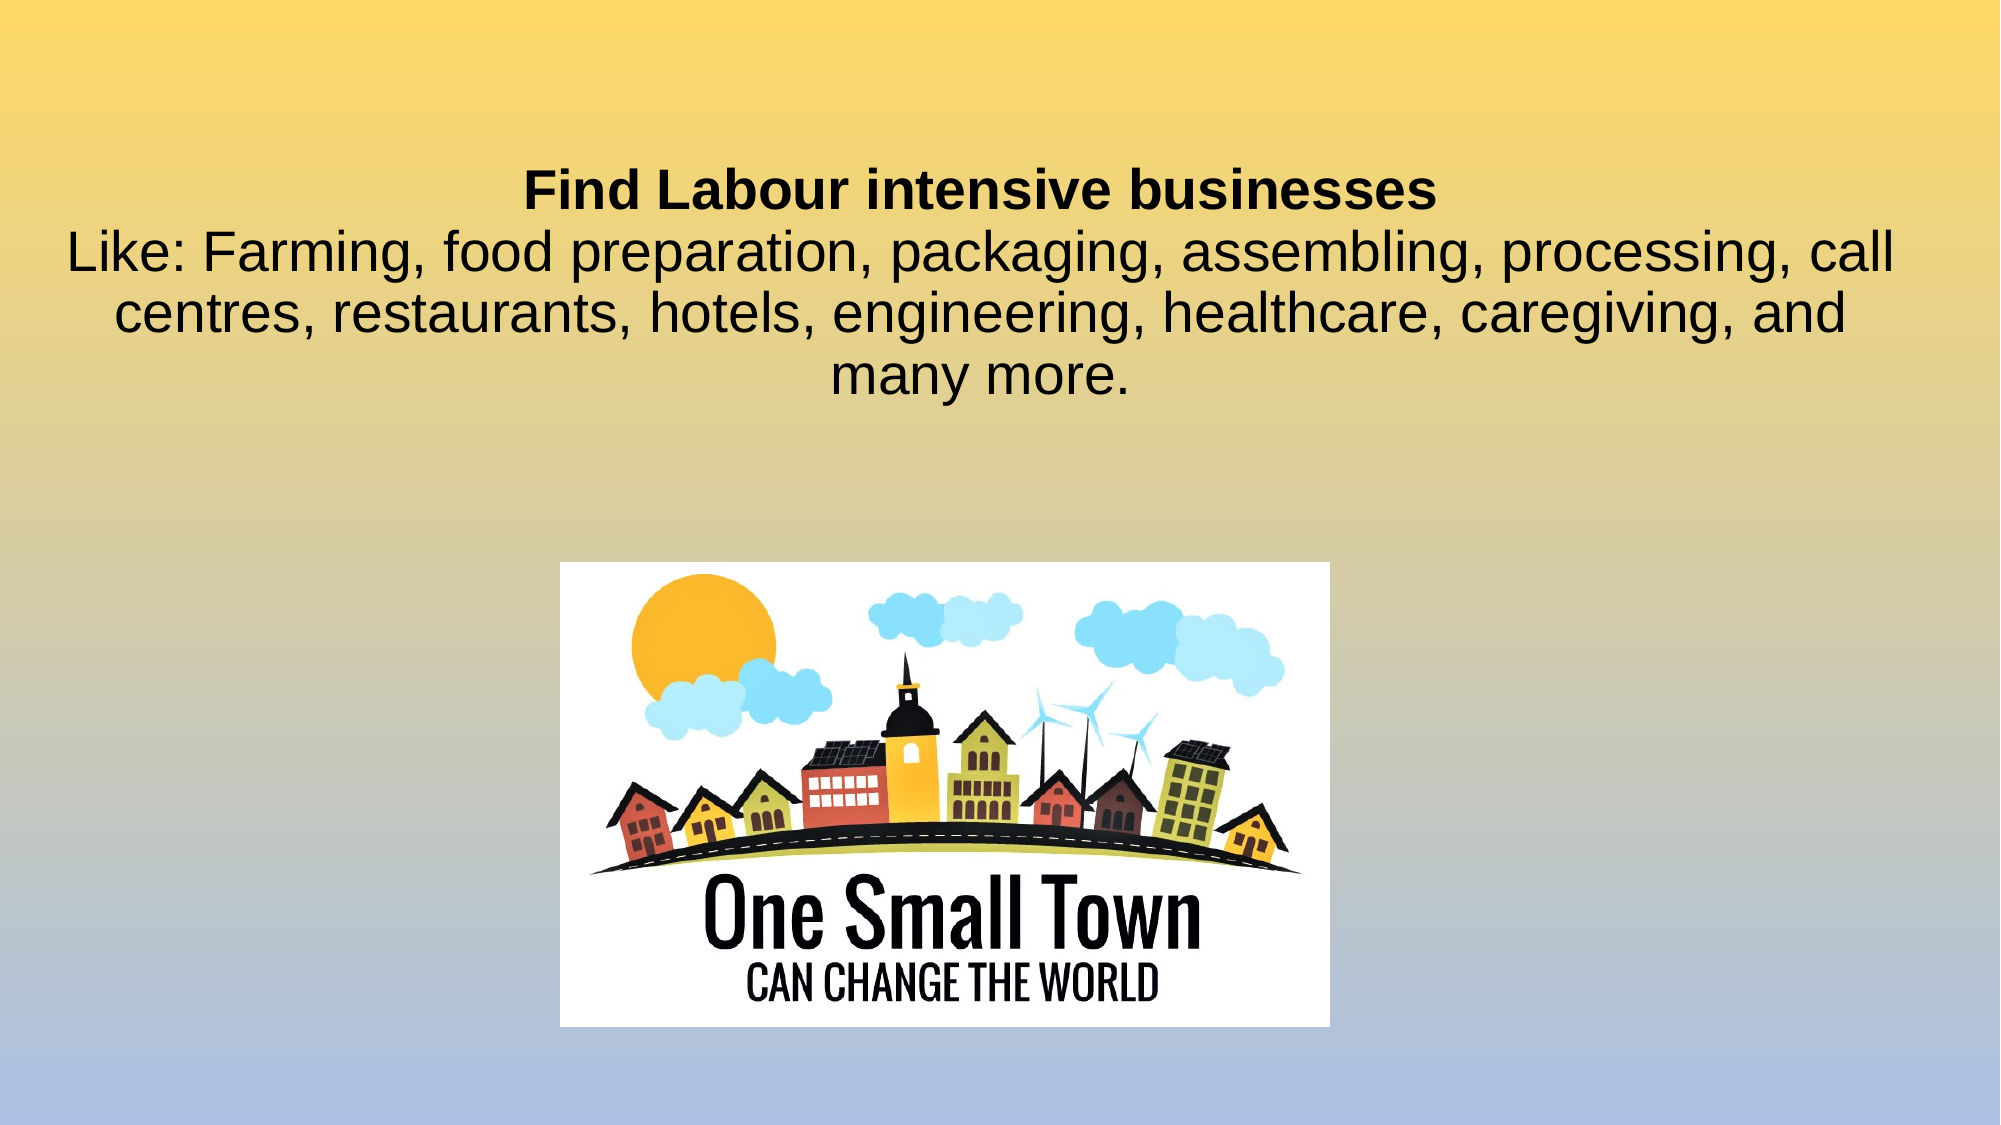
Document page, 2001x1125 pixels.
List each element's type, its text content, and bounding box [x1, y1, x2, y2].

title Find Labour intensive businesses Like: Farming, food preparation, packaging, assembling, processing, call centres, restaurants, hotels, engineering, healthcare, caregiving, and many more. [50, 28, 1912, 546]
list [560, 562, 1330, 1027]
